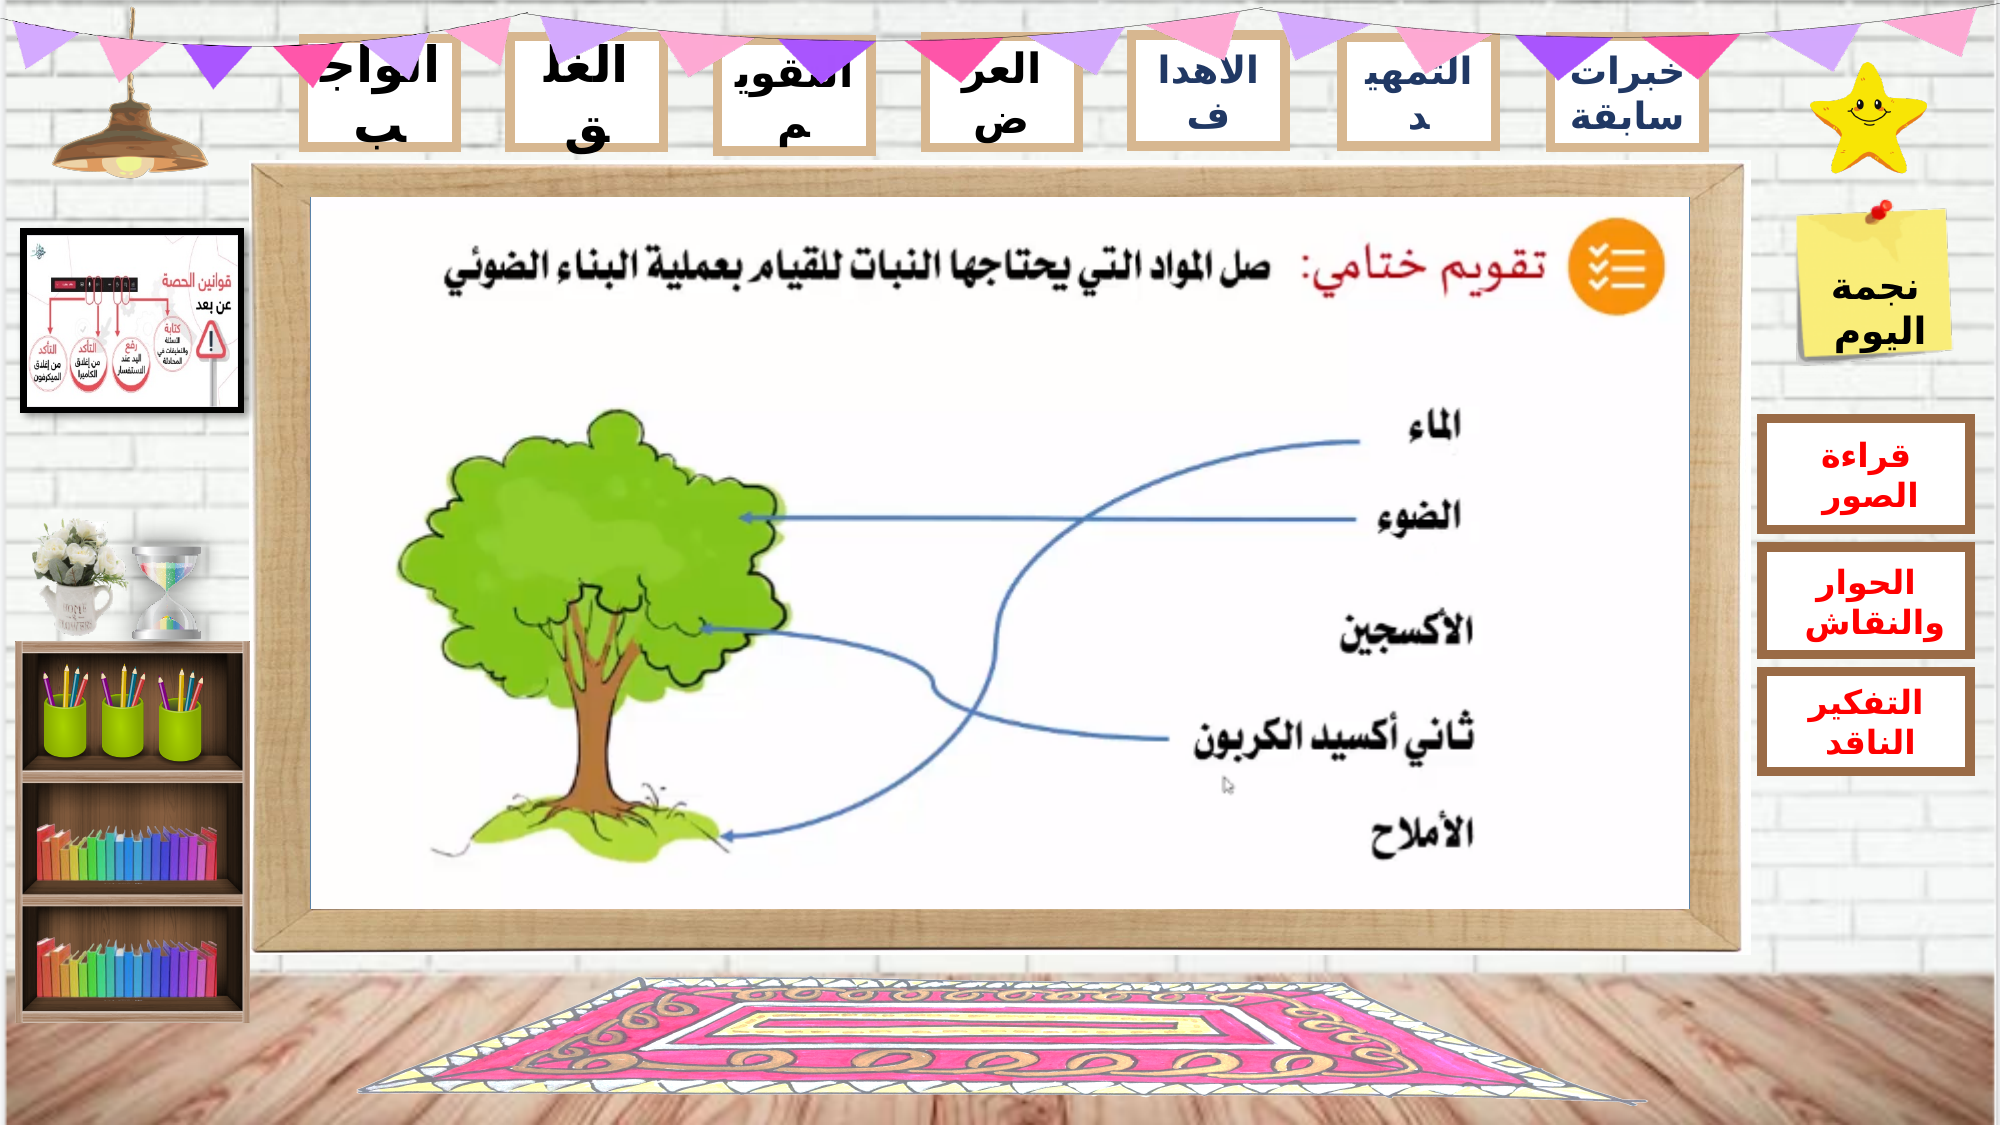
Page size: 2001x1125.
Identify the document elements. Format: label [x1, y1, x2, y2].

picture [0, 0, 2000, 1125]
text_box [1762, 418, 1971, 772]
